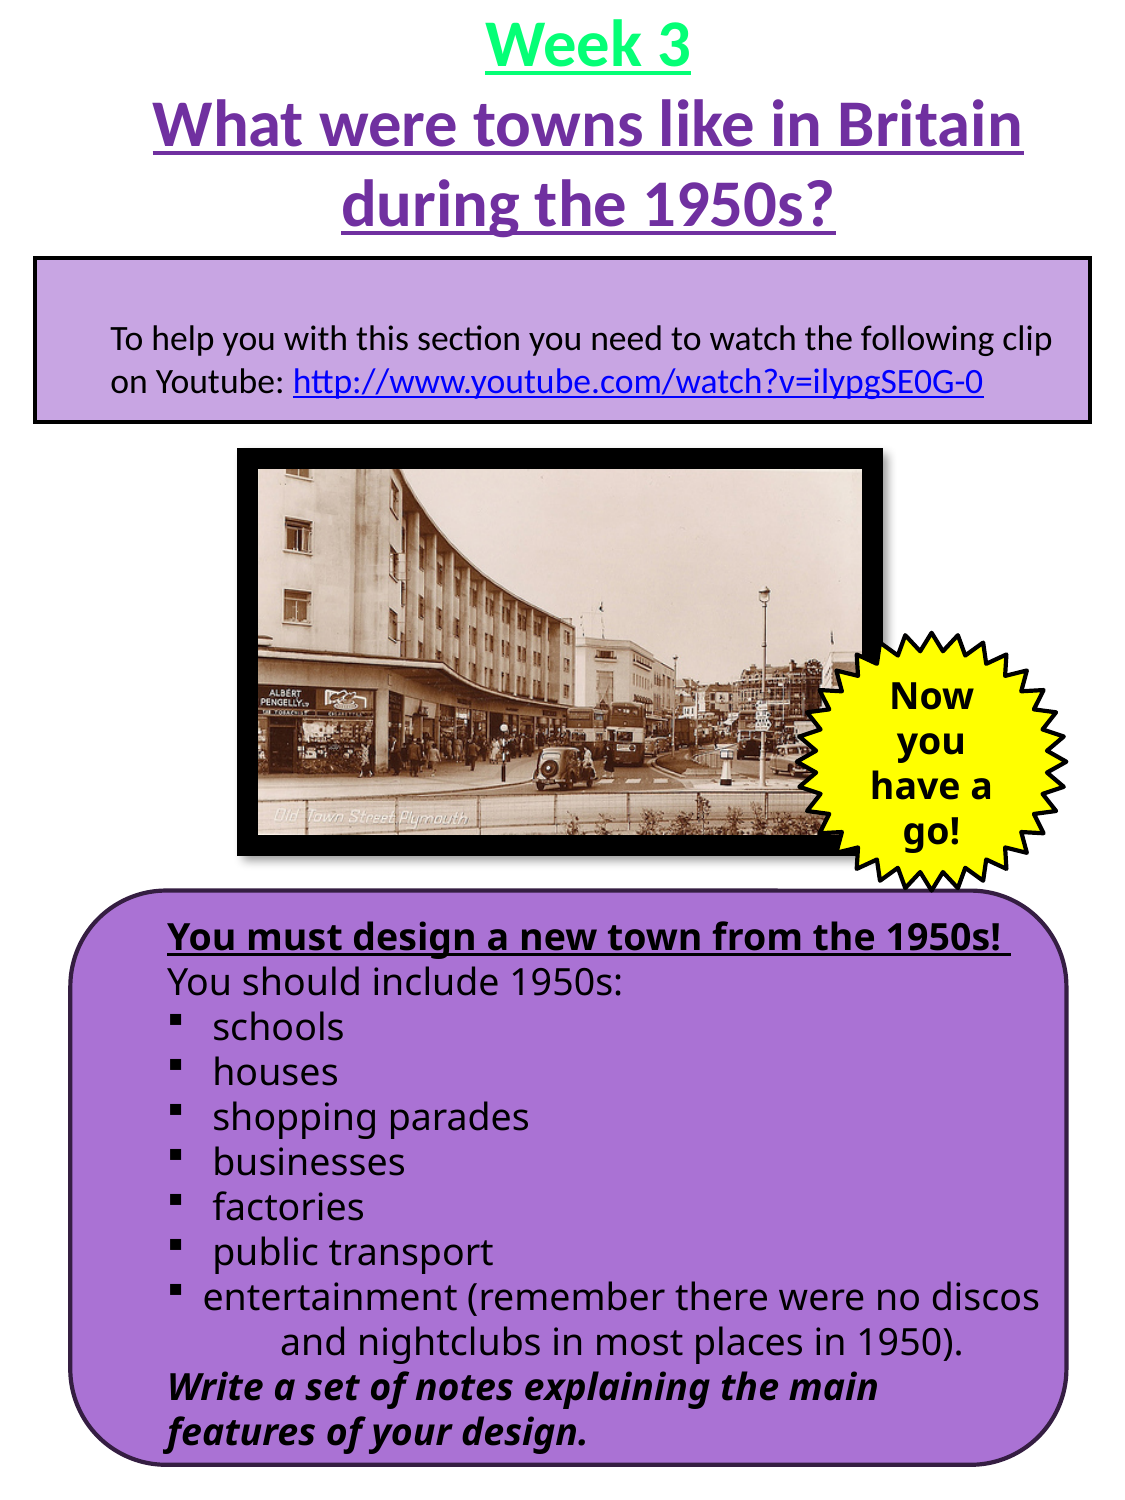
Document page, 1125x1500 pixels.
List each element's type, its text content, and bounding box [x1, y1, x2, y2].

list To help you with this section you need to watch the following clip on Youtube: http://www.youtube.com/watch?v=ilypgSE0G-0 [33, 256, 1092, 424]
text_box You must design a new town from the 1950s! You should include 1950s: schools houses shopping parades businesses factories public transport entertainment (remember there were no discos and nightclubs in most places in 1950). Write a set of notes explaining the main features of your design. [152, 905, 1070, 1460]
title Week 3 What were towns like in Britain during the 1950s? [81, 34, 1095, 286]
picture [257, 468, 863, 836]
text_box Now you have a go! [834, 630, 1069, 893]
text_box [68, 888, 1026, 1467]
